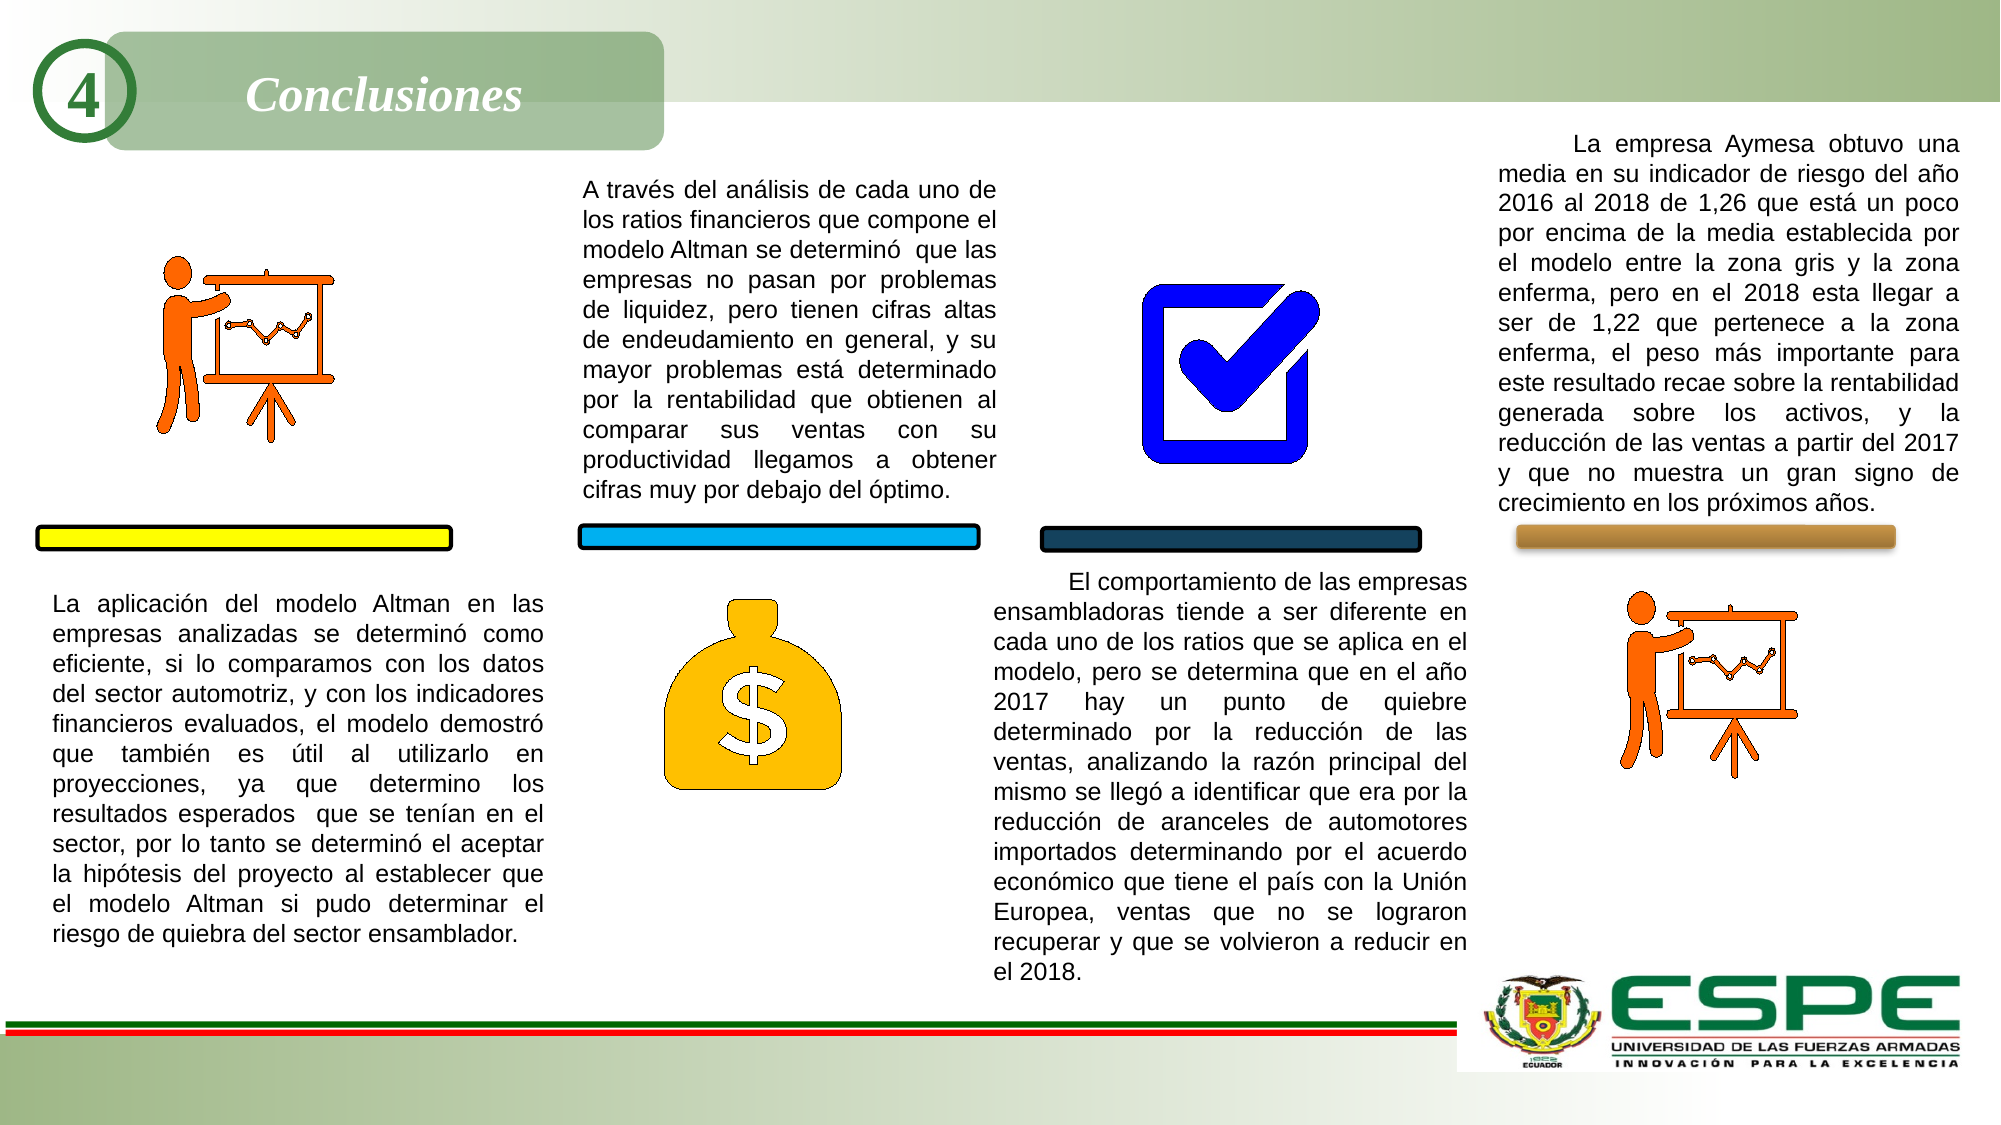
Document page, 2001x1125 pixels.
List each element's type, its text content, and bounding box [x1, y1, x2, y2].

text_box [163, 256, 192, 290]
text_box [1327, 113, 1763, 160]
text_box [1039, 525, 1423, 553]
text_box [156, 292, 231, 434]
text_box El comportamiento de las empresas ensambladoras tiende a ser diferente en cada uno de los ratios que se aplica en el modelo, pero se determina que en el año 2017 hay un punto de quiebre determinado por la reducción de las ventas, analizando la razón principal del mismo se llegó a identificar que era por la reducción de aranceles de automotores importados determinando por el acuerdo económico que tiene el país con la Unión Europea, ventas que no se lograron recuperar y que se volvieron a reducir en el 2018. [978, 558, 1484, 993]
text_box La empresa Aymesa obtuvo una media en su indicador de riesgo del año 2016 al 2018 de 1,26 que está un poco por encima de la media establecida por el modelo entre la zona gris y la zona enferma, pero en el 2018 esta llegar a ser de 1,22 que pertenece a la zona enferma, el peso más importante para este resultado recae sobre la rentabilidad generada sobre los activos, y la reducción de las ventas a partir del 2017 y que no muestra un gran signo de crecimiento en los próximos años. [1483, 119, 1976, 524]
text_box [1142, 284, 1308, 464]
text_box [1627, 591, 1656, 625]
text_box A través del análisis de cada uno de los ratios financieros que compone el modelo Altman se determinó que las empresas no pasan por problemas de liquidez, pero tienen cifras altas de endeudamiento en general, y su mayor problemas está determinado por la rentabilidad que obtienen al comparar sus ventas con su productividad llegamos a obtener cifras muy por debajo del óptimo. [567, 166, 1013, 511]
text_box 4 [35, 41, 135, 141]
text_box [1620, 627, 1694, 769]
text_box Conclusiones [105, 31, 665, 151]
text_box [1516, 524, 1896, 549]
text_box [203, 269, 335, 443]
picture [1456, 968, 1994, 1072]
text_box [664, 599, 842, 790]
text_box La aplicación del modelo Altman en las empresas analizadas se determinó como eficiente, si lo comparamos con los datos del sector automotriz, y con los indicadores financieros evaluados, el modelo demostró que también es útil al utilizarlo en proyecciones, ya que determino los resultados esperados que se tenían en el sector, por lo tanto se determinó el aceptar la hipótesis del proyecto al establecer que el modelo Altman si pudo determinar el riesgo de quiebra del sector ensamblador. [37, 580, 560, 955]
text_box [1666, 604, 1798, 779]
text_box [35, 524, 454, 552]
text_box [1179, 290, 1320, 412]
text_box [577, 523, 981, 551]
